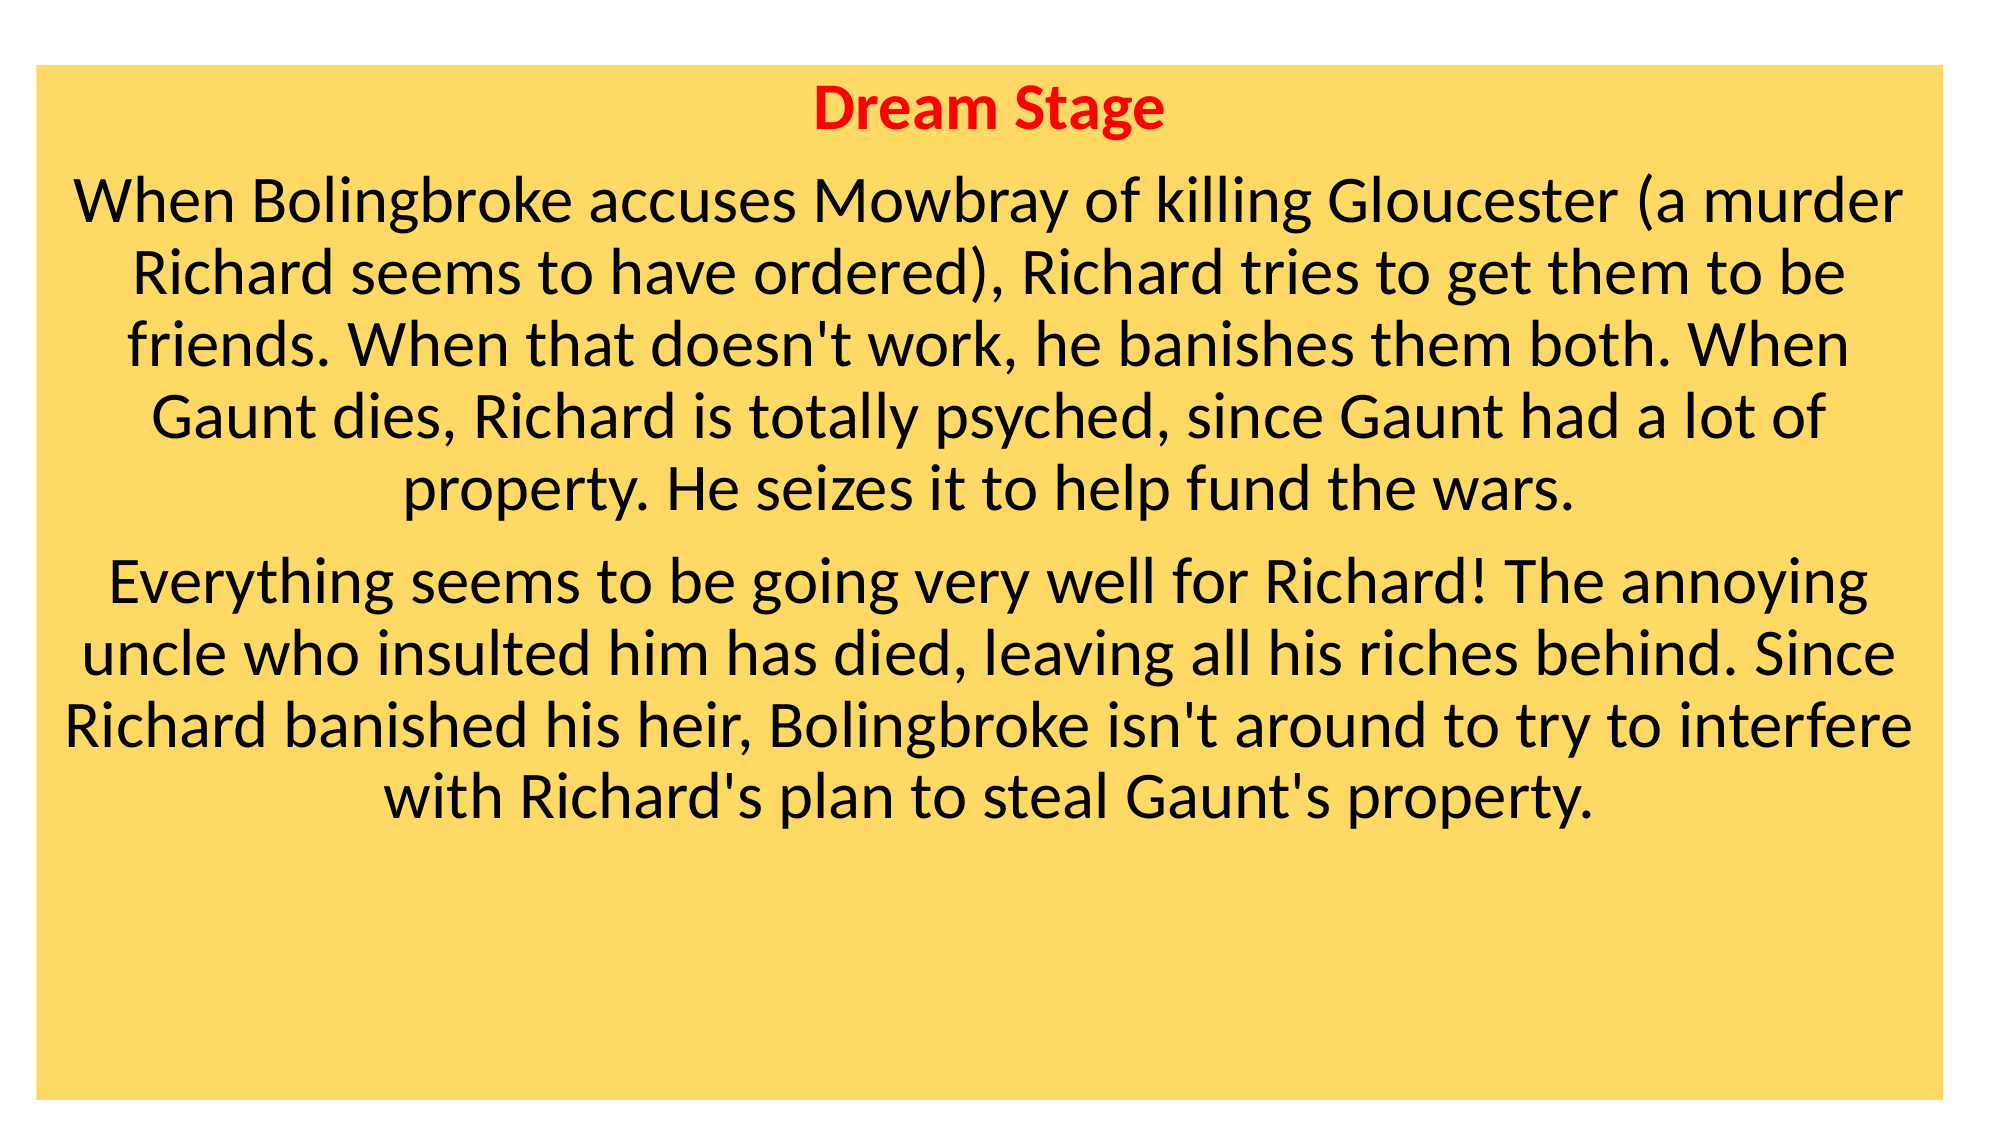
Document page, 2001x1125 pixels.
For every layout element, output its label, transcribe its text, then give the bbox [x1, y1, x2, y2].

subtitle Dream Stage When Bolingbroke accuses Mowbray of killing Gloucester (a murder Richard seems to have ordered), Richard tries to get them to be friends. When that doesn't work, he banishes them both. When Gaunt dies, Richard is totally psyched, since Gaunt had a lot of property. He seizes it to help fund the wars. Everything seems to be going very well for Richard! The annoying uncle who insulted him has died, leaving all his riches behind. Since Richard banished his heir, Bolingbroke isn't around to try to interfere with Richard's plan to steal Gaunt's property. [36, 64, 1944, 1100]
